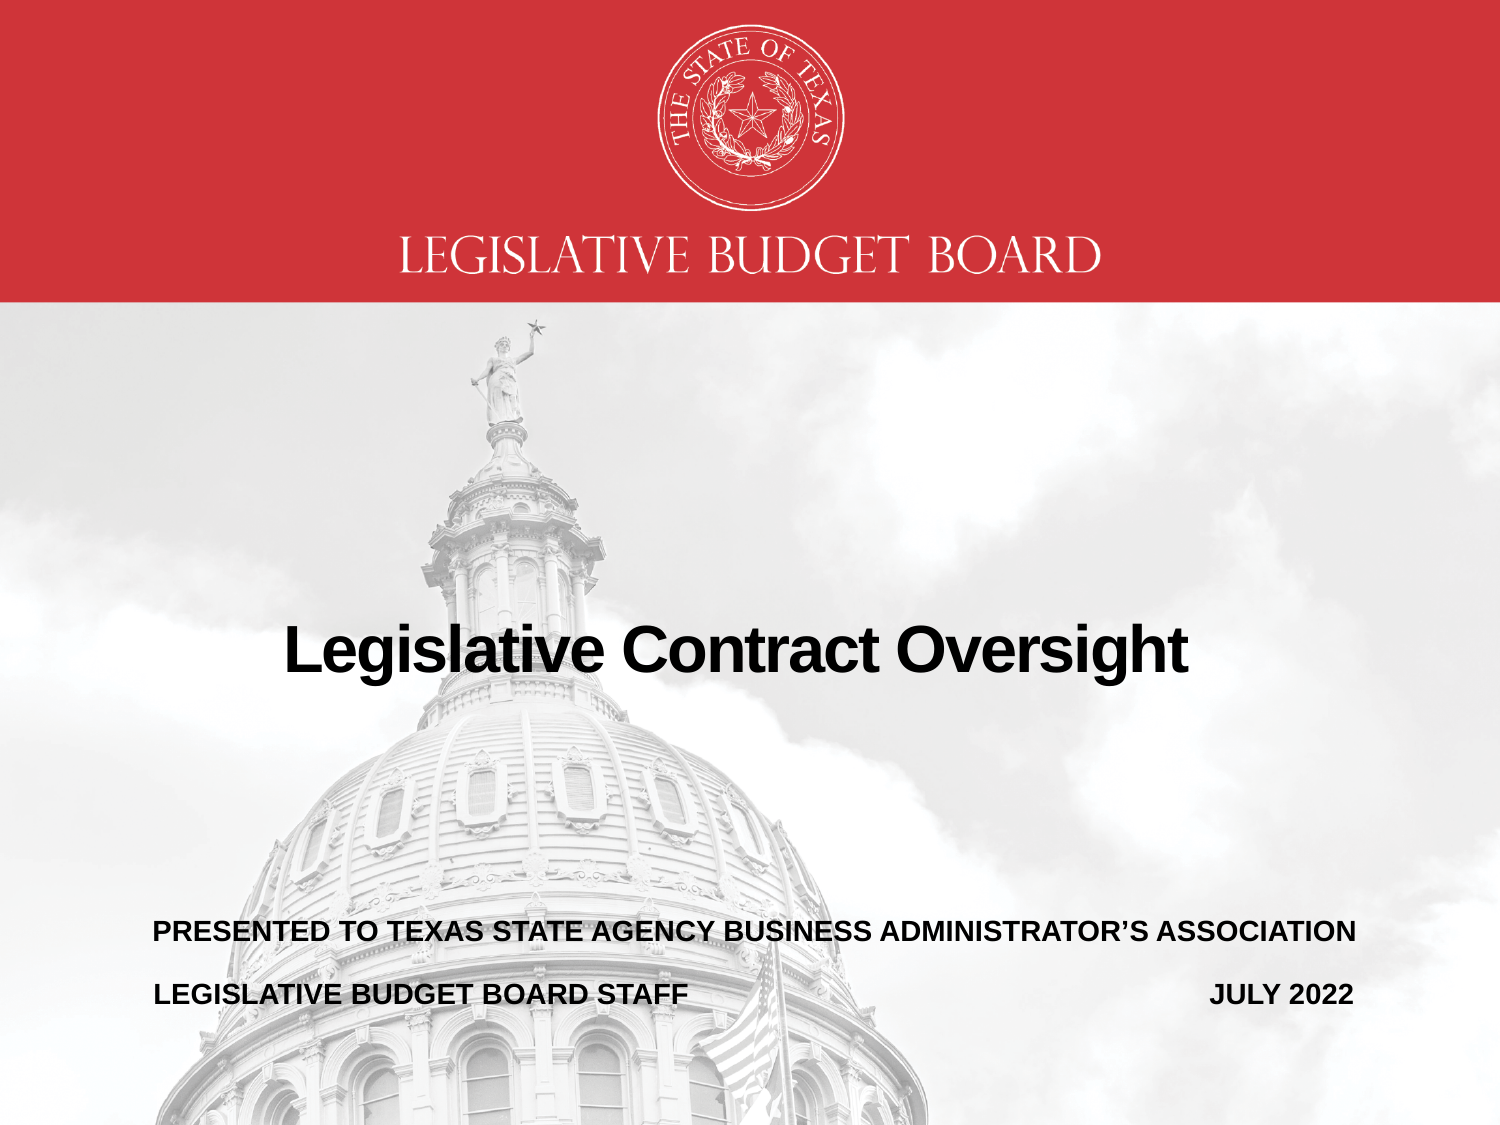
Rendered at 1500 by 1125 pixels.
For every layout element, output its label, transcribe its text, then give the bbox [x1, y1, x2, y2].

list PRESENTED TO TEXAS STATE AGENCY BUSINESS ADMINISTRATOR’S ASSOCIATION [137, 887, 1400, 963]
title Legislative Contract Oversight [136, 525, 1337, 767]
text_box JULY 2022 [919, 949, 1370, 1025]
list LEGISLATIVE BUDGET BOARD STAFF [138, 963, 889, 1025]
picture [0, 0, 1500, 1125]
